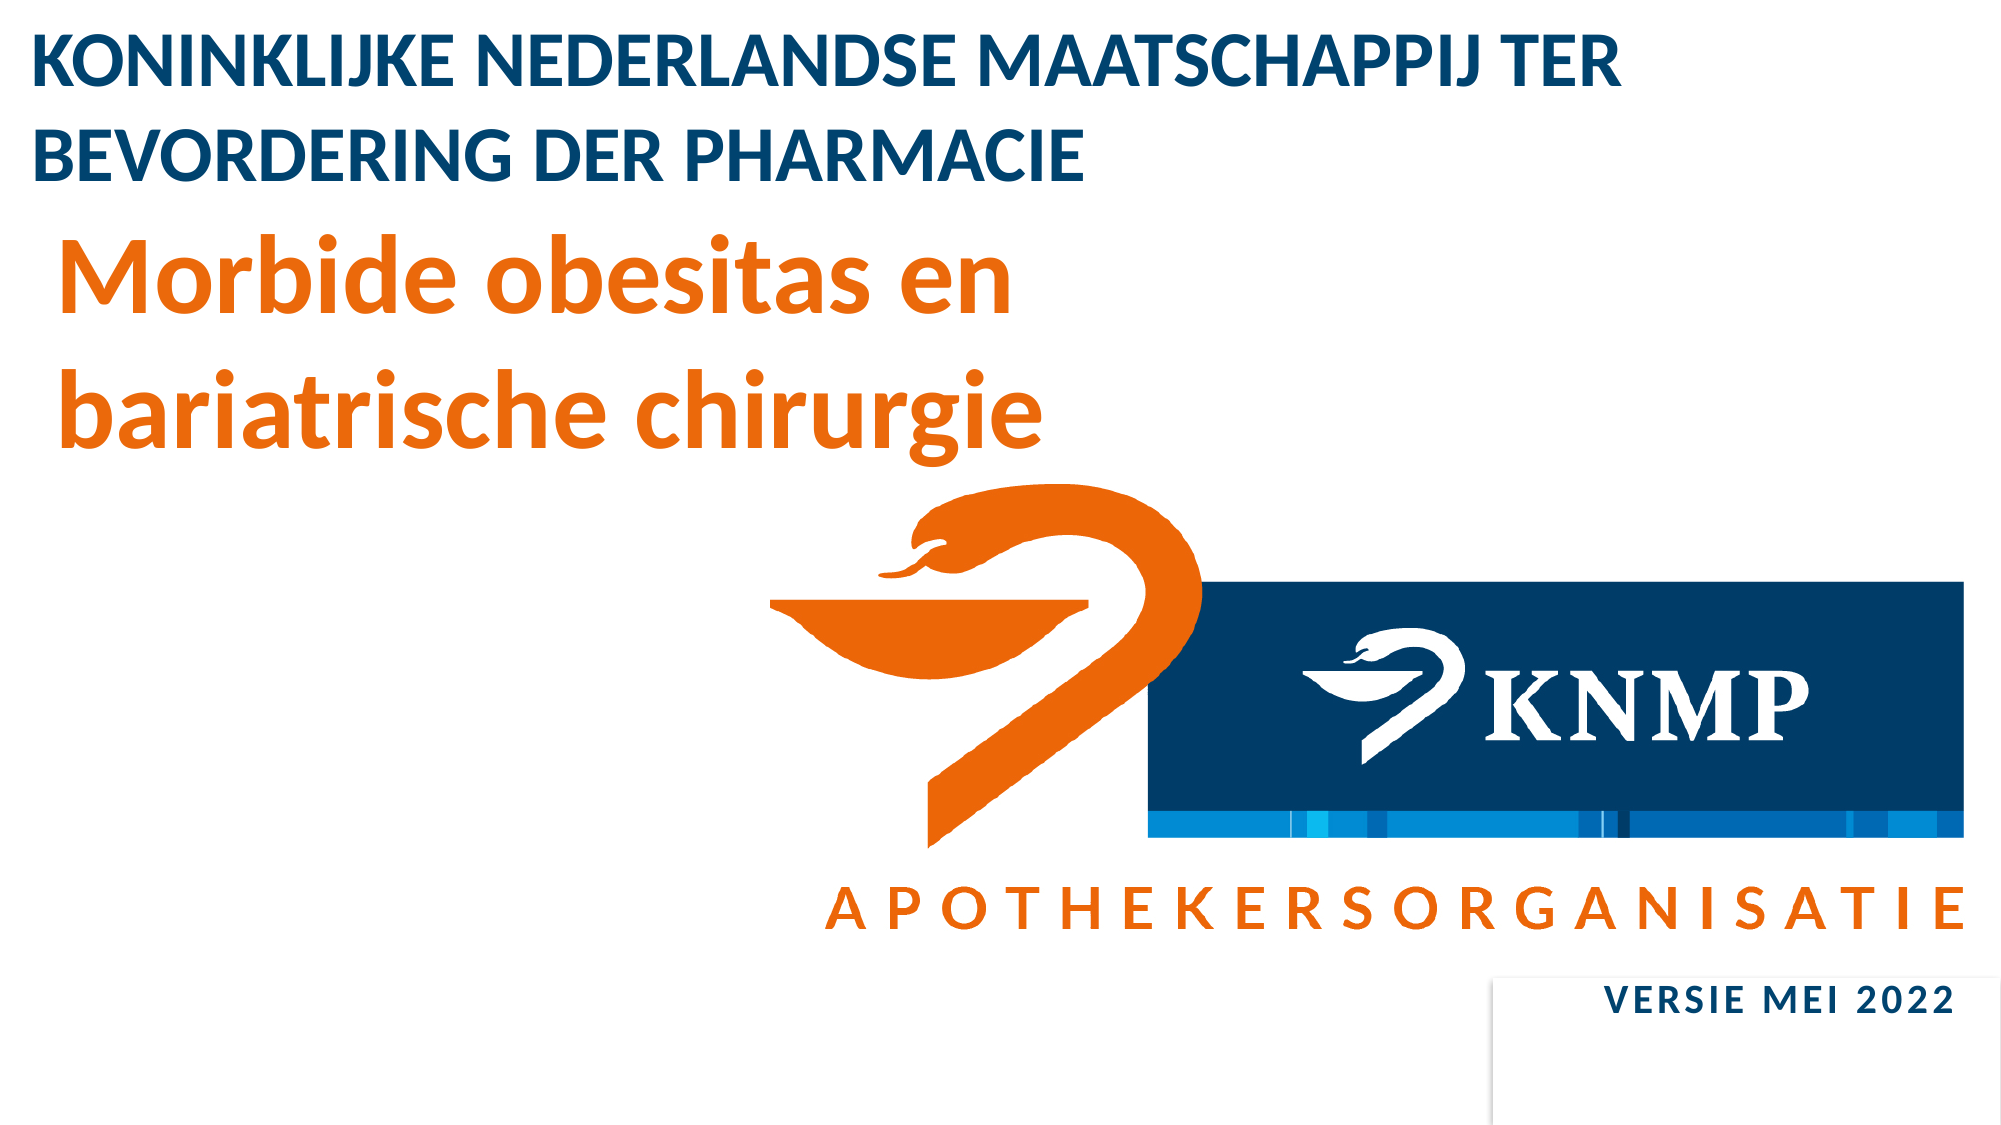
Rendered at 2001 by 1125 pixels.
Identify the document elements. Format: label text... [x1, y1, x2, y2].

picture [768, 483, 2000, 962]
text_box Morbide obesitas en bariatrische chirurgie [41, 194, 1306, 479]
title Versie mei 2022 [1143, 971, 1968, 1023]
